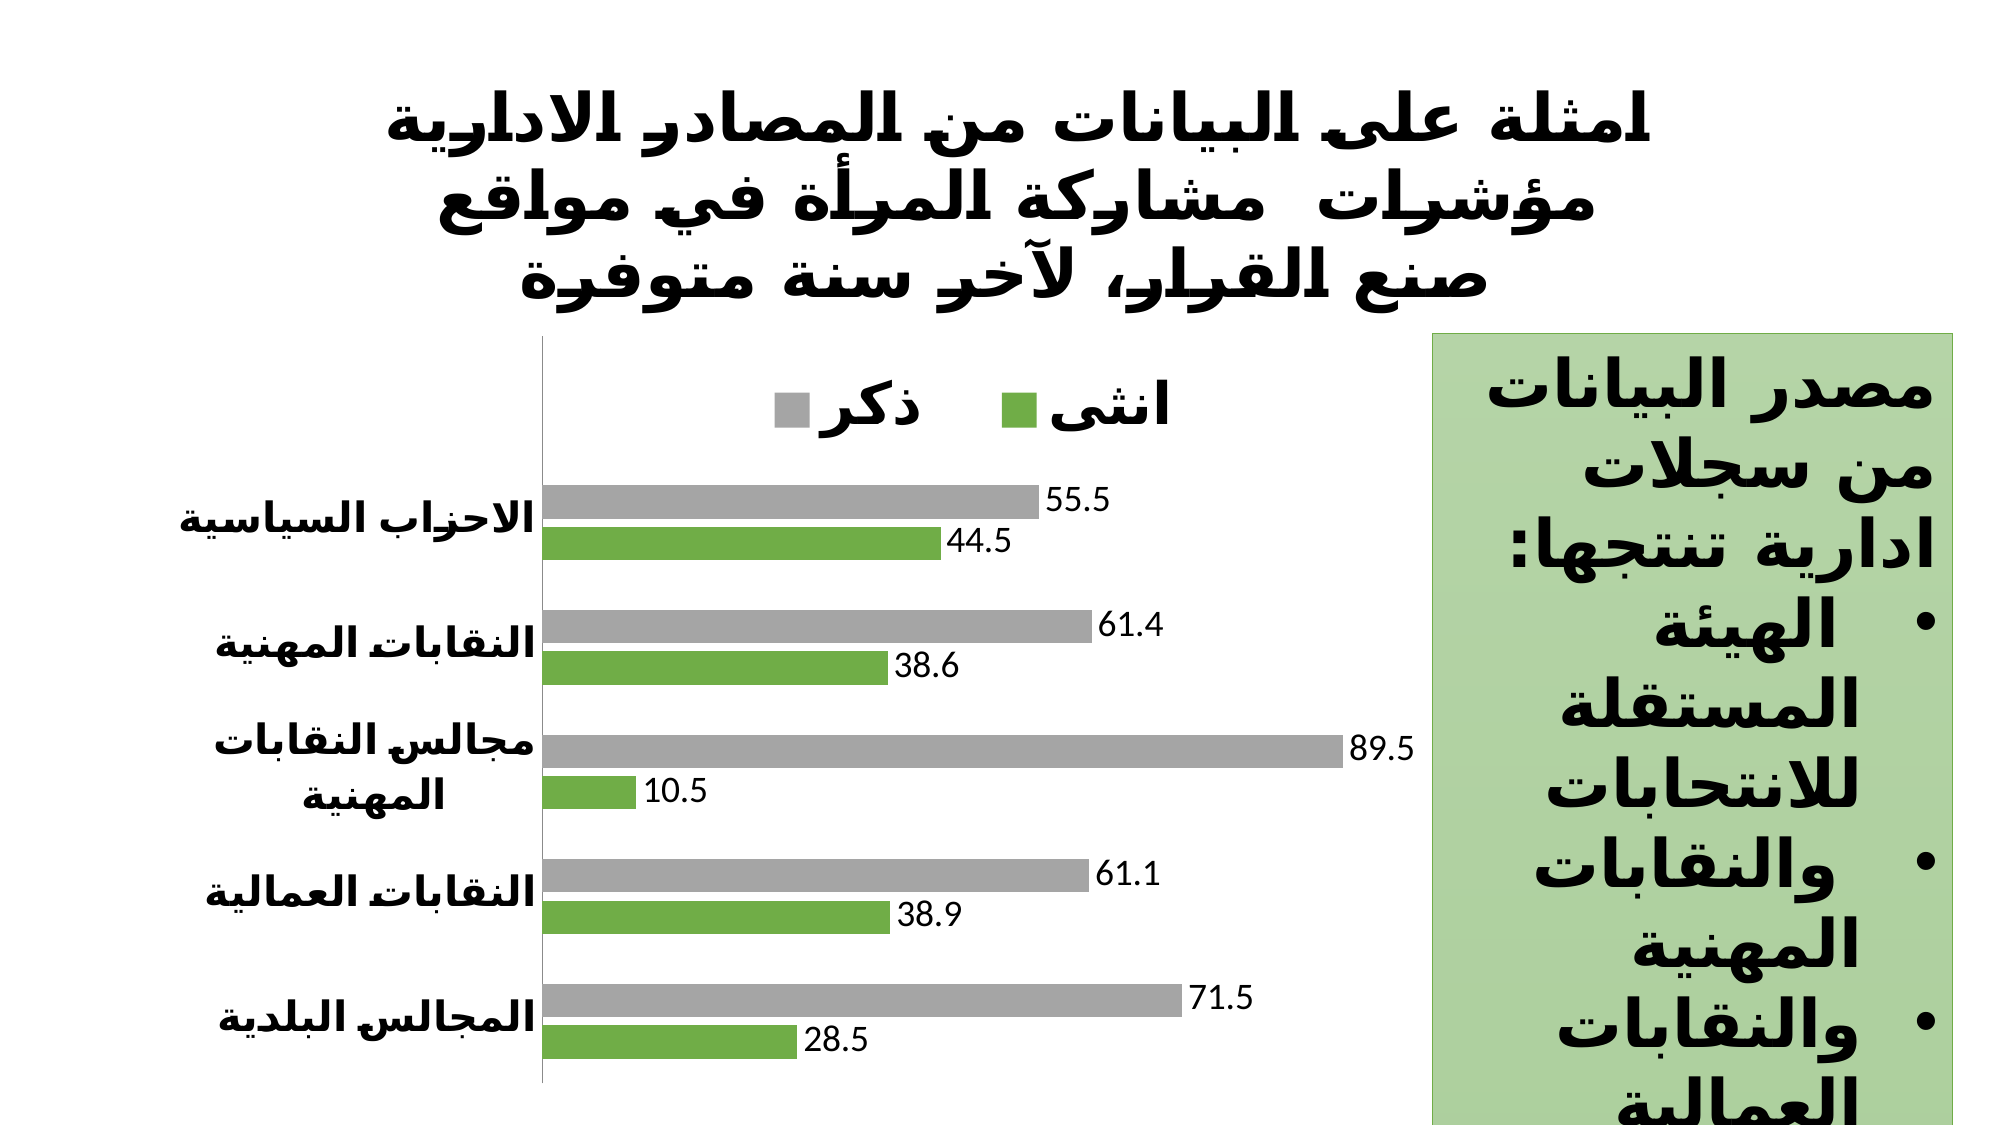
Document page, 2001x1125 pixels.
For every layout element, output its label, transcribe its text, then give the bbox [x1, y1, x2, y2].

chart [174, 12, 1827, 1107]
text_box مصدر البيانات من سجلات ادارية تنتجها: الهيئة المستقلة للانتحابات والنقابات المهنية والنقابات العمالية ووزارة التنمية السياسية والشؤون البرلمانية [1432, 333, 1953, 1125]
